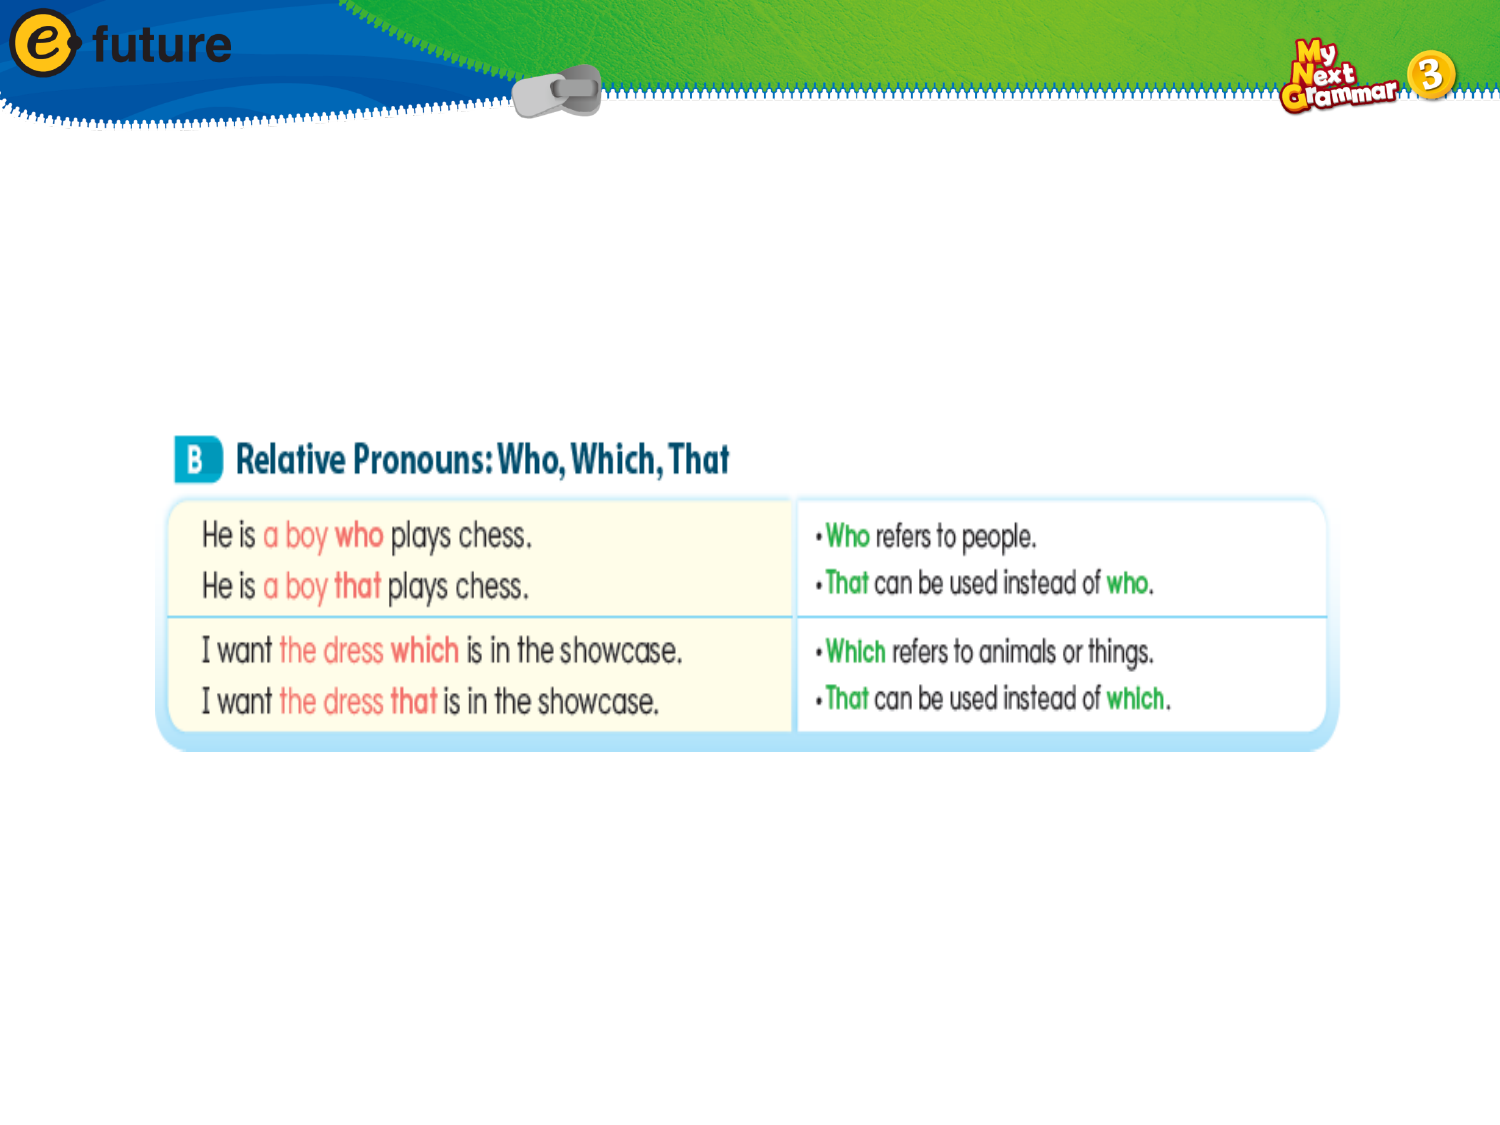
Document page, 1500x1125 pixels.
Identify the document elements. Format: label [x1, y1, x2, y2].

picture [0, 0, 1500, 134]
picture [155, 432, 1345, 752]
